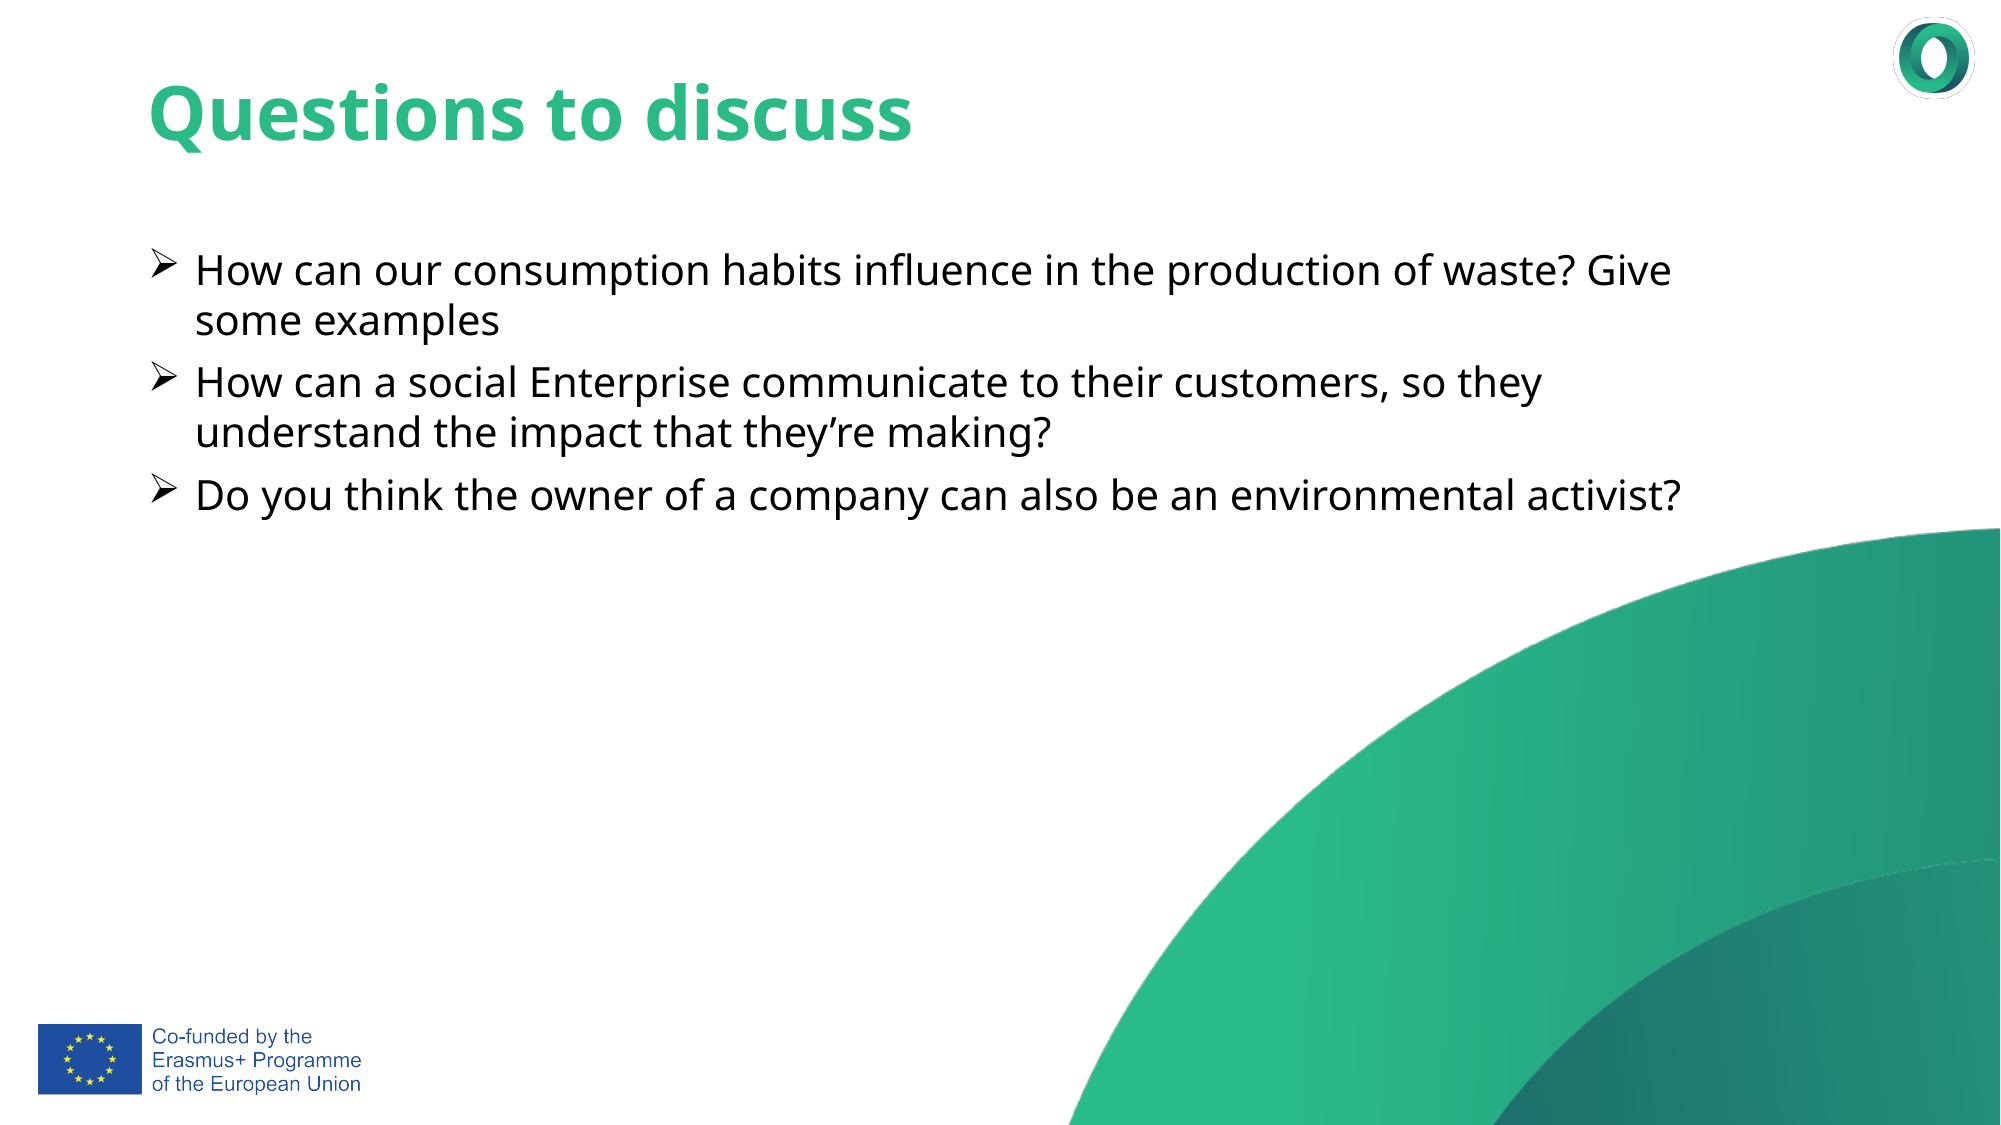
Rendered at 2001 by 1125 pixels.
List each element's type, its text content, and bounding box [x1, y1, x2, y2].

text_box Questions to discuss [133, 58, 1743, 164]
picture [38, 1023, 361, 1095]
text_box How can our consumption habits influence in the production of waste? Give some examples How can a social Enterprise communicate to their customers, so they understand the impact that they’re making? Do you think the owner of a company can also be an environmental activist? [133, 236, 1743, 652]
picture [1003, 326, 2001, 1125]
text_box [0, 1015, 377, 1103]
picture [1893, 17, 1975, 100]
